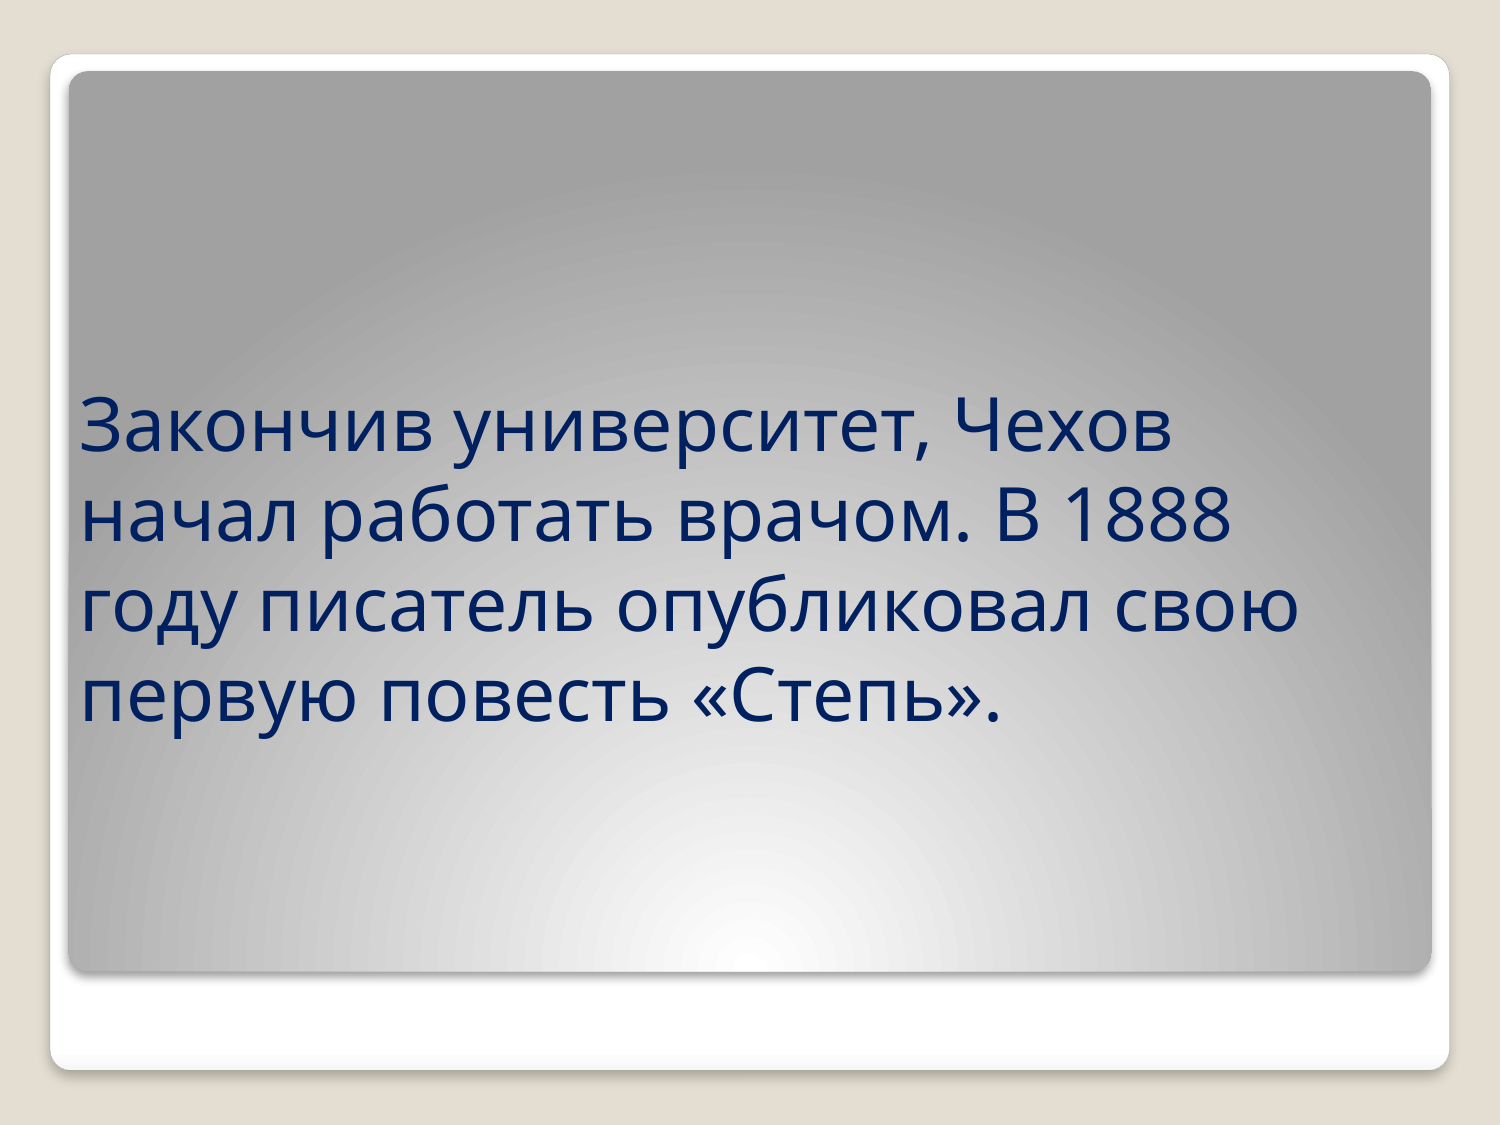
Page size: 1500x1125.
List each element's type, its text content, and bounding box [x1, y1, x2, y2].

title Закончив университет, Чехов начал работать врачом. В 1888 году писатель опубликовал свою первую повесть «Степь». [64, 125, 1408, 835]
